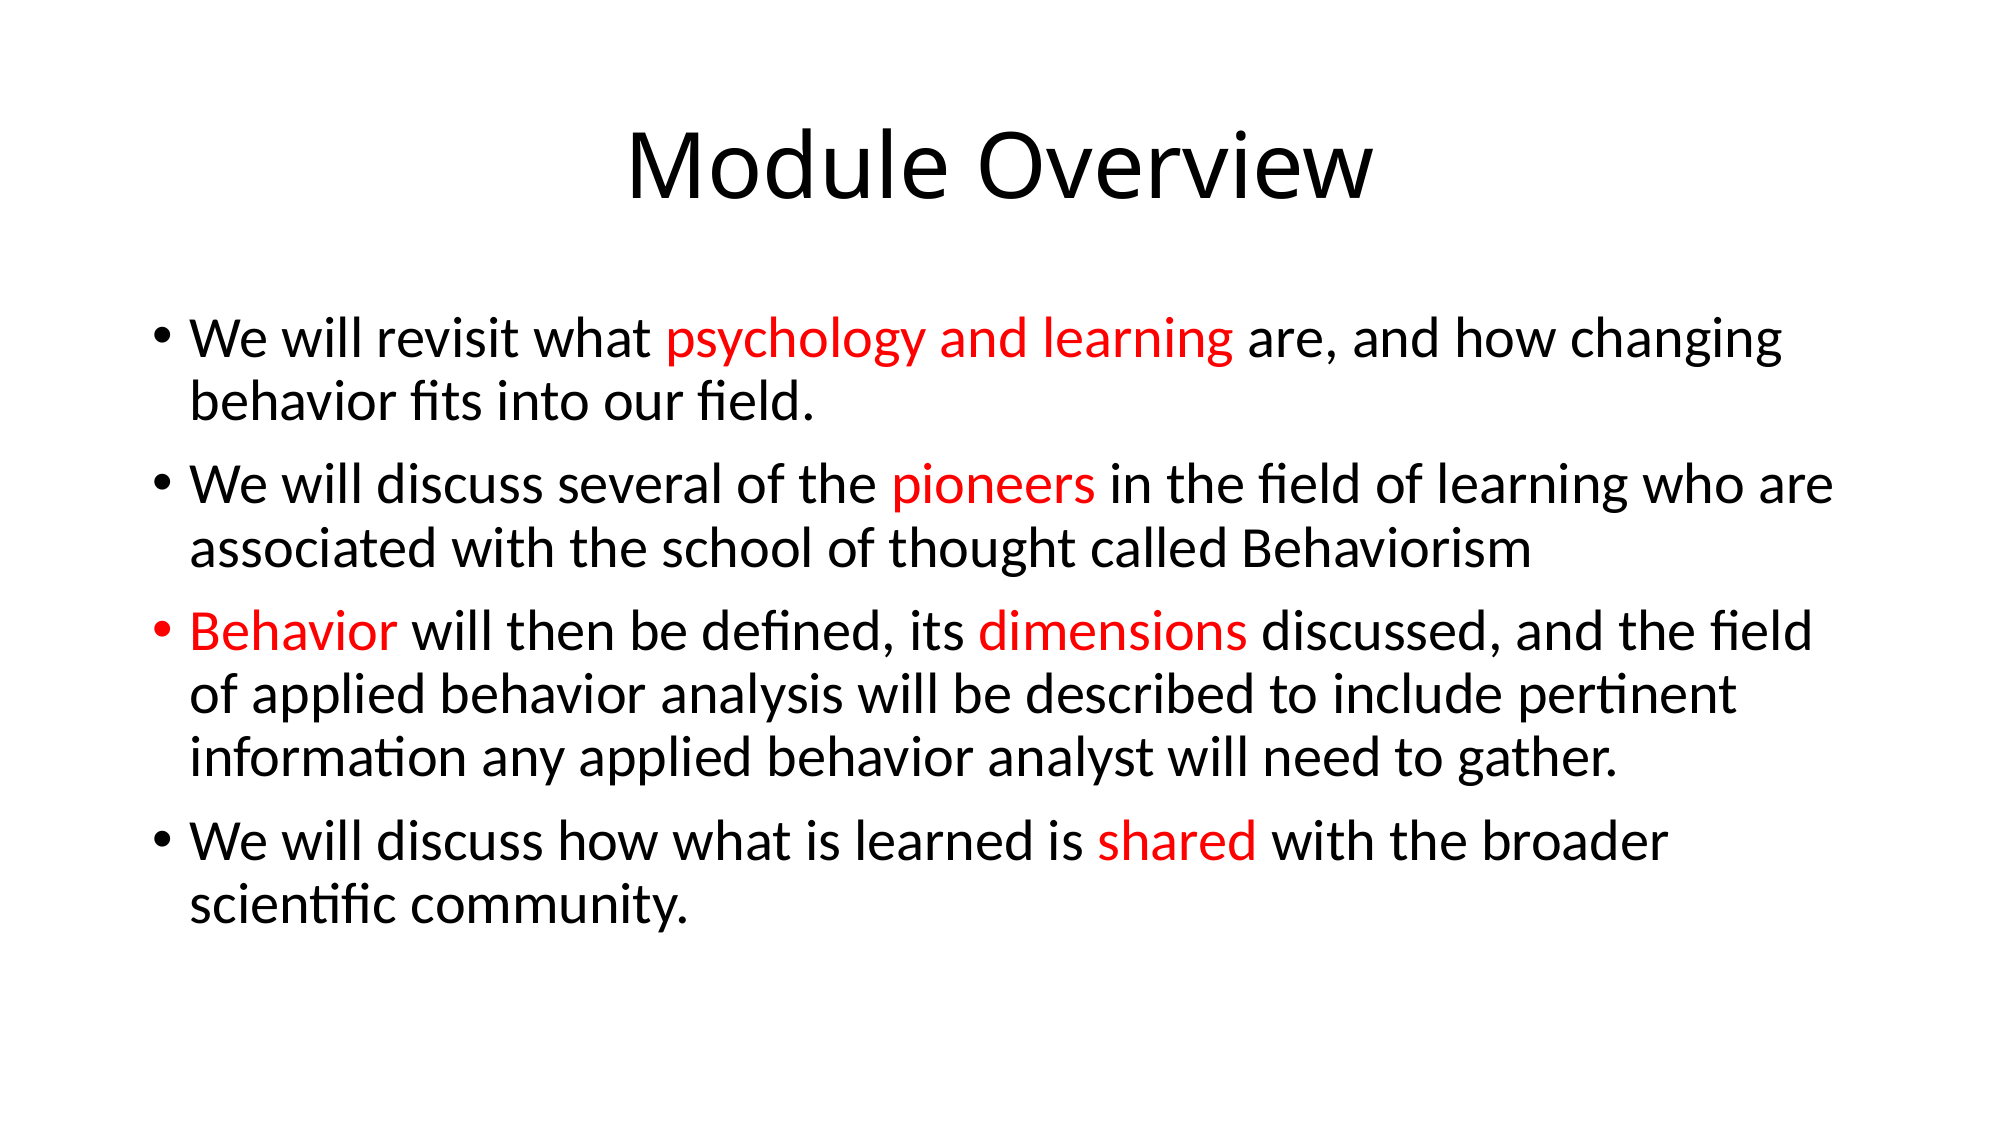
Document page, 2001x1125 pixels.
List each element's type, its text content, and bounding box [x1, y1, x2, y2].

list We will revisit what psychology and learning are, and how changing behavior fits into our field. We will discuss several of the pioneers in the field of learning who are associated with the school of thought called Behaviorism Behavior will then be defined, its dimensions discussed, and the field of applied behavior analysis will be described to include pertinent information any applied behavior analyst will need to gather. We will discuss how what is learned is shared with the broader scientific community. [137, 299, 1863, 1014]
title Module Overview [137, 59, 1863, 278]
